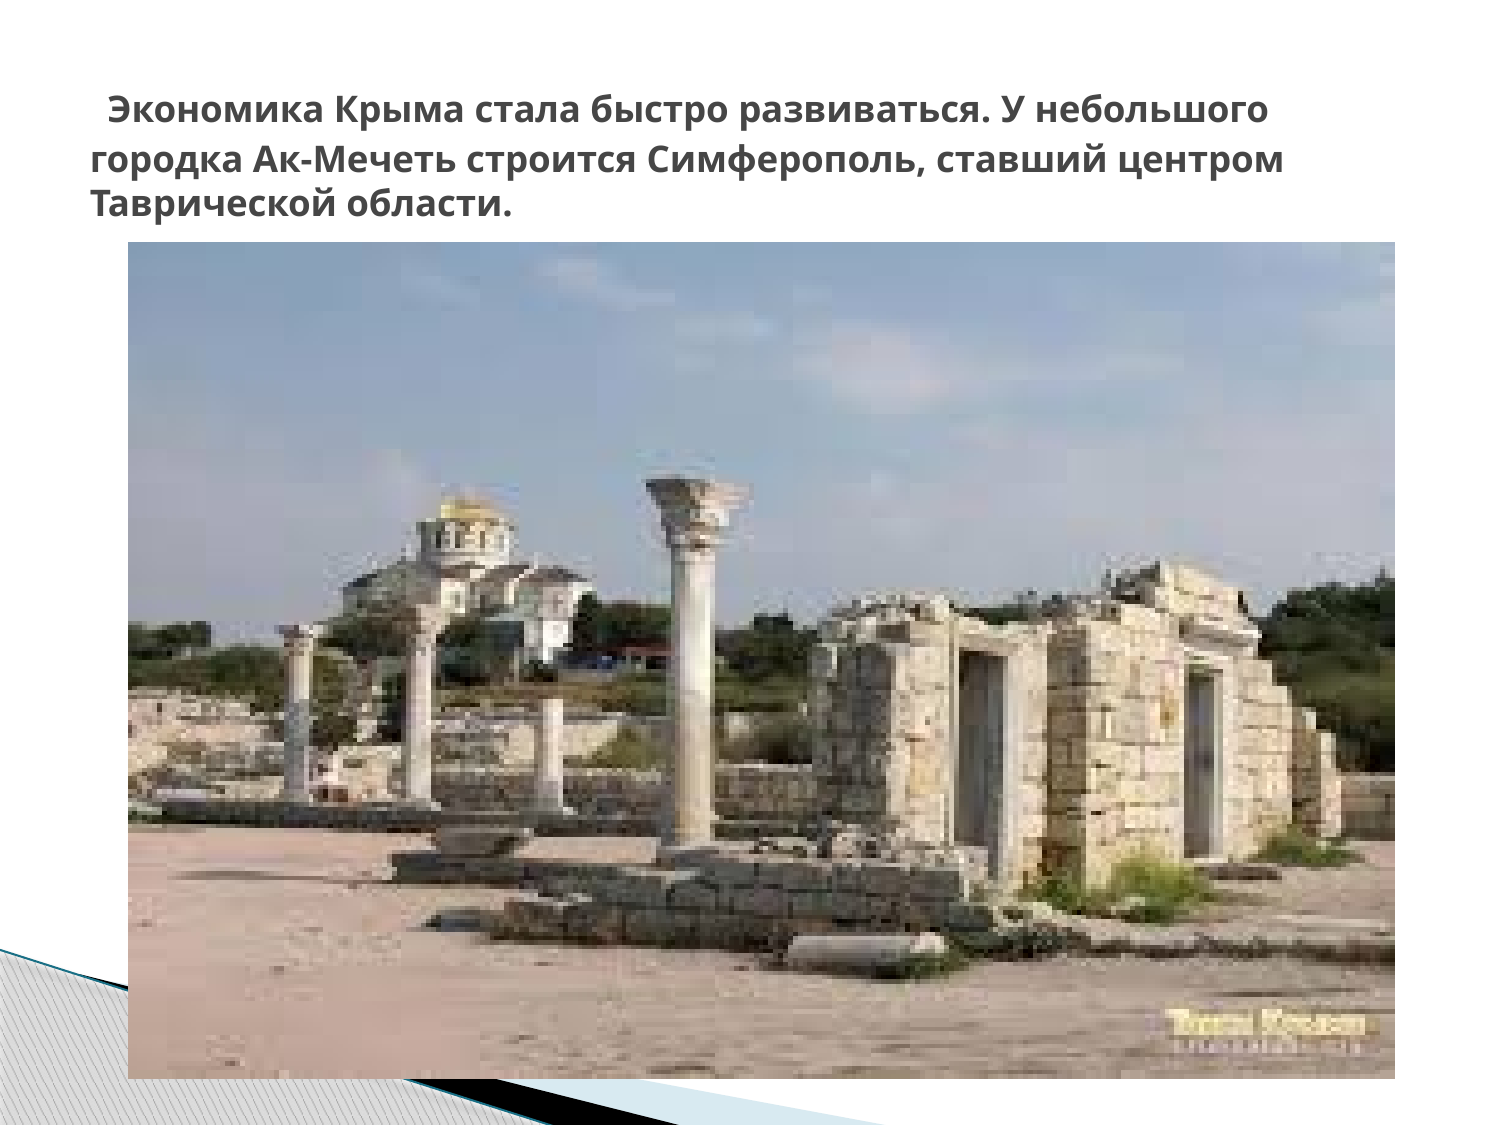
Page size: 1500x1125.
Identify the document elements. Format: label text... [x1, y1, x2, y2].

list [128, 241, 1395, 1079]
title Экономика Крыма стала быстро развиваться. У небольшого городка Ак-Мечеть строится Симферополь, ставший центром Таврической области. [75, 45, 1425, 233]
